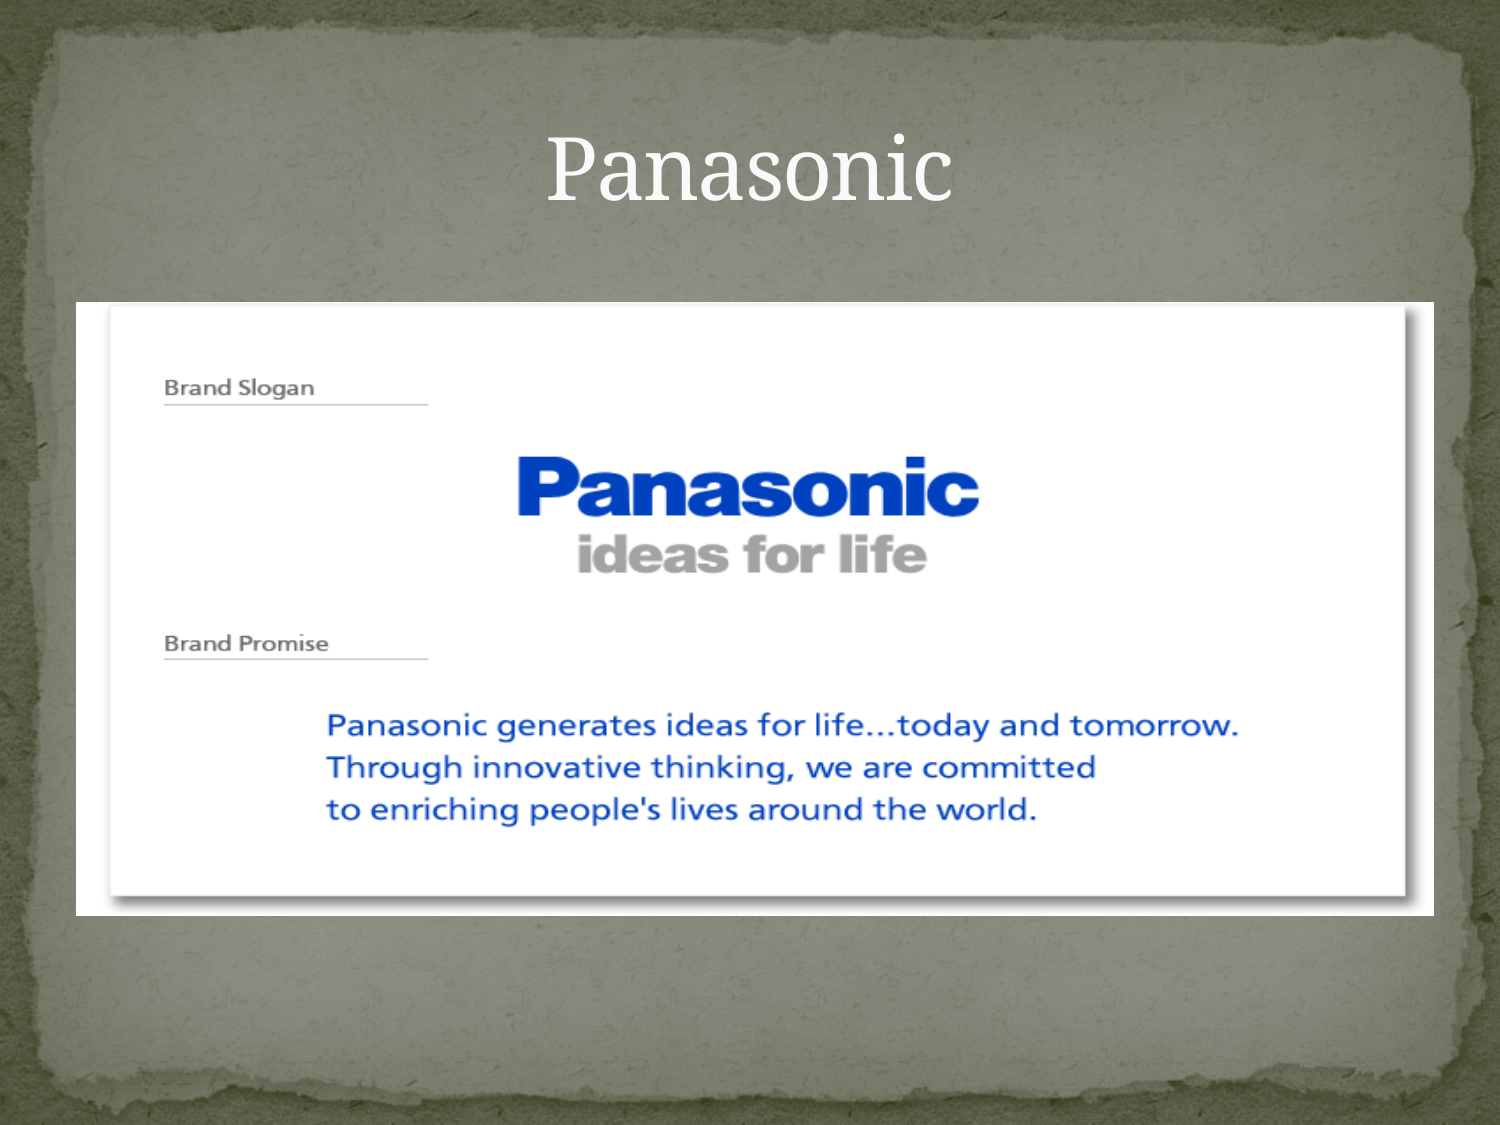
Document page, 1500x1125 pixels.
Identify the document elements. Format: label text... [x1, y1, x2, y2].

title Panasonic [74, 24, 1425, 225]
picture [77, 303, 1435, 917]
